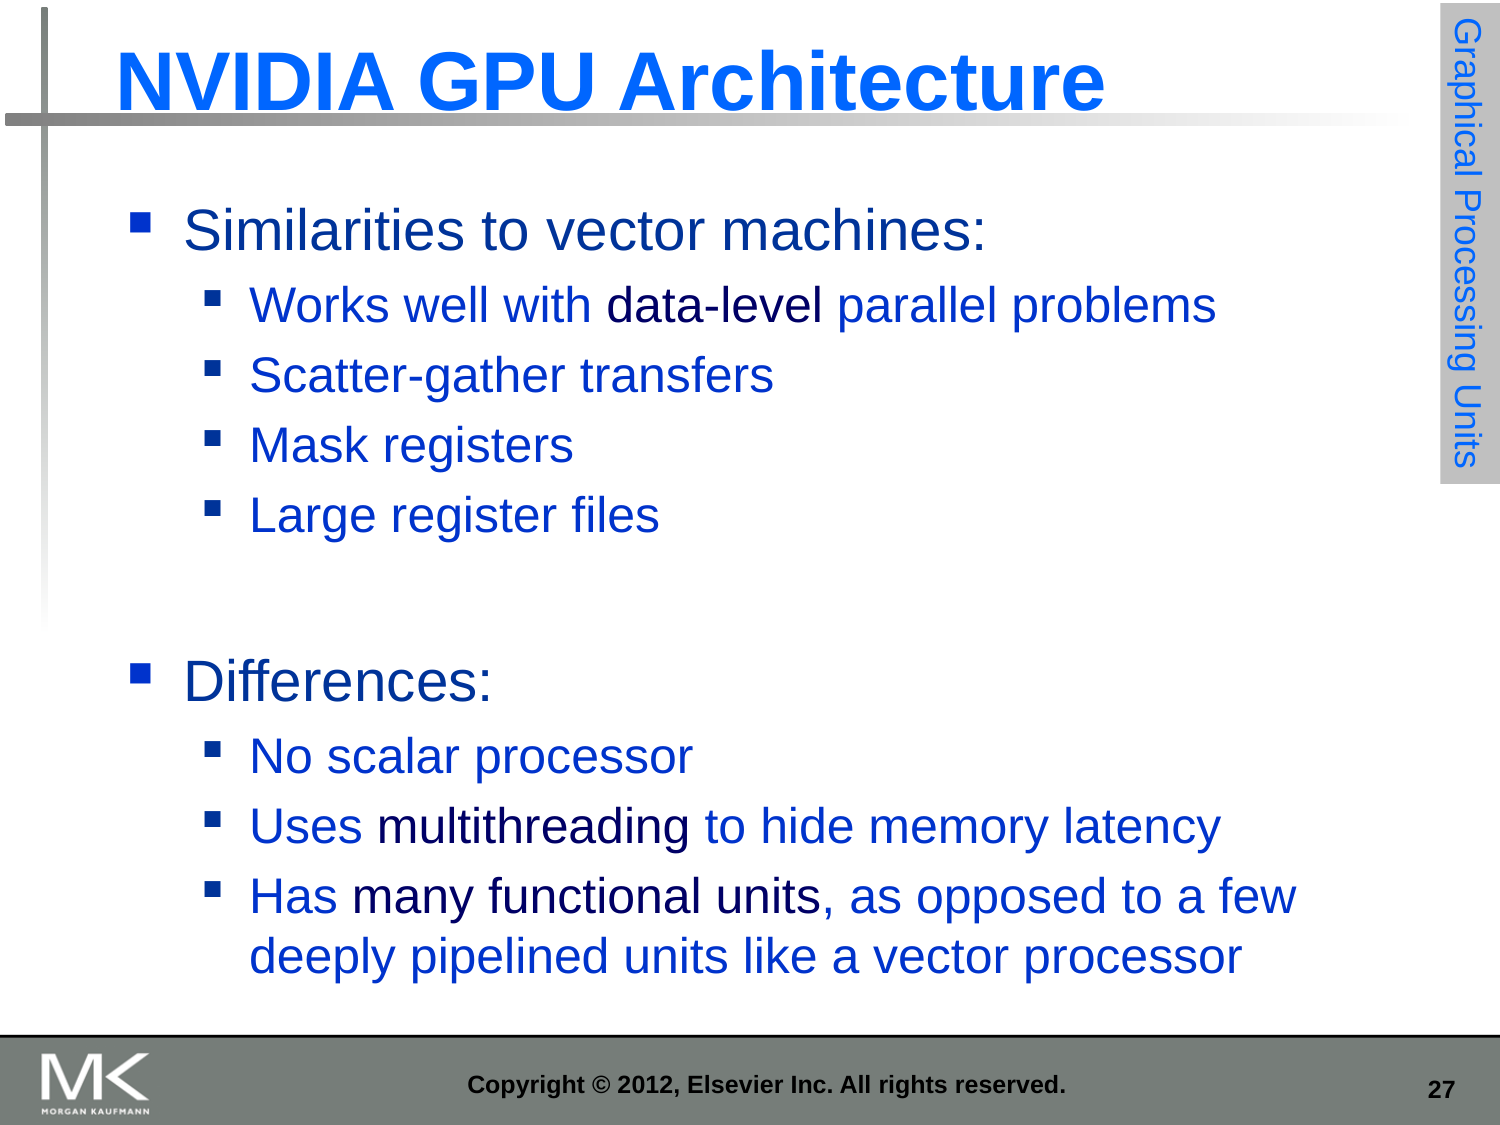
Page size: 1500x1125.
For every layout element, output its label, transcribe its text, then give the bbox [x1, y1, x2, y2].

picture [29, 1046, 160, 1123]
list Similarities to vector machines: Works well with data-level parallel problems Scatter-gather transfers Mask registers Large register files Differences: No scalar processor Uses multithreading to hide memory latency Has many functional units, as opposed to a few deeply pipelined units like a vector processor [111, 184, 1470, 1024]
footer Copyright © 2012, Elsevier Inc. All rights reserved. [170, 1046, 1365, 1106]
title NVIDIA GPU Architecture [100, 18, 1440, 135]
text_box Graphical Processing Units [1440, 3, 1500, 484]
